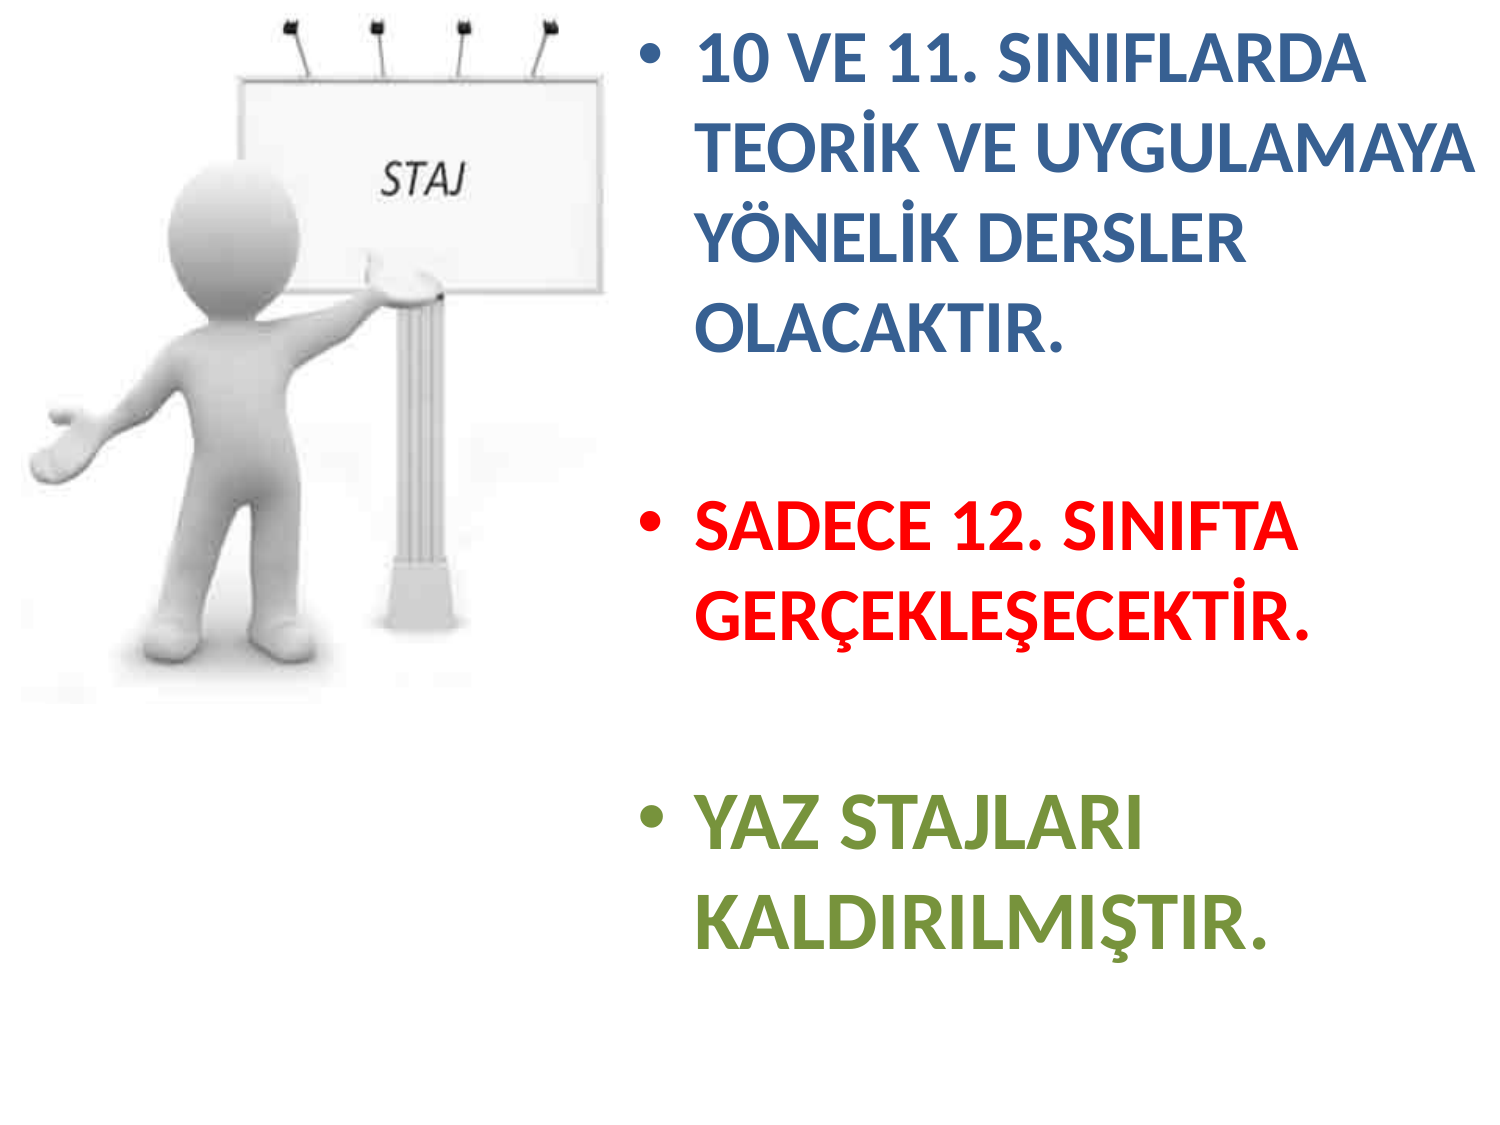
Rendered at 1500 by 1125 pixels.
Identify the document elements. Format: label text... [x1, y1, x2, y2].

list 10 VE 11. SINIFLARDA TEORİK VE UYGULAMAYA YÖNELİK DERSLER OLACAKTIR. SADECE 12. SINIFTA GERÇEKLEŞECEKTİR. YAZ STAJLARI KALDIRILMIŞTIR. [622, 0, 1500, 1125]
picture [20, 0, 623, 704]
